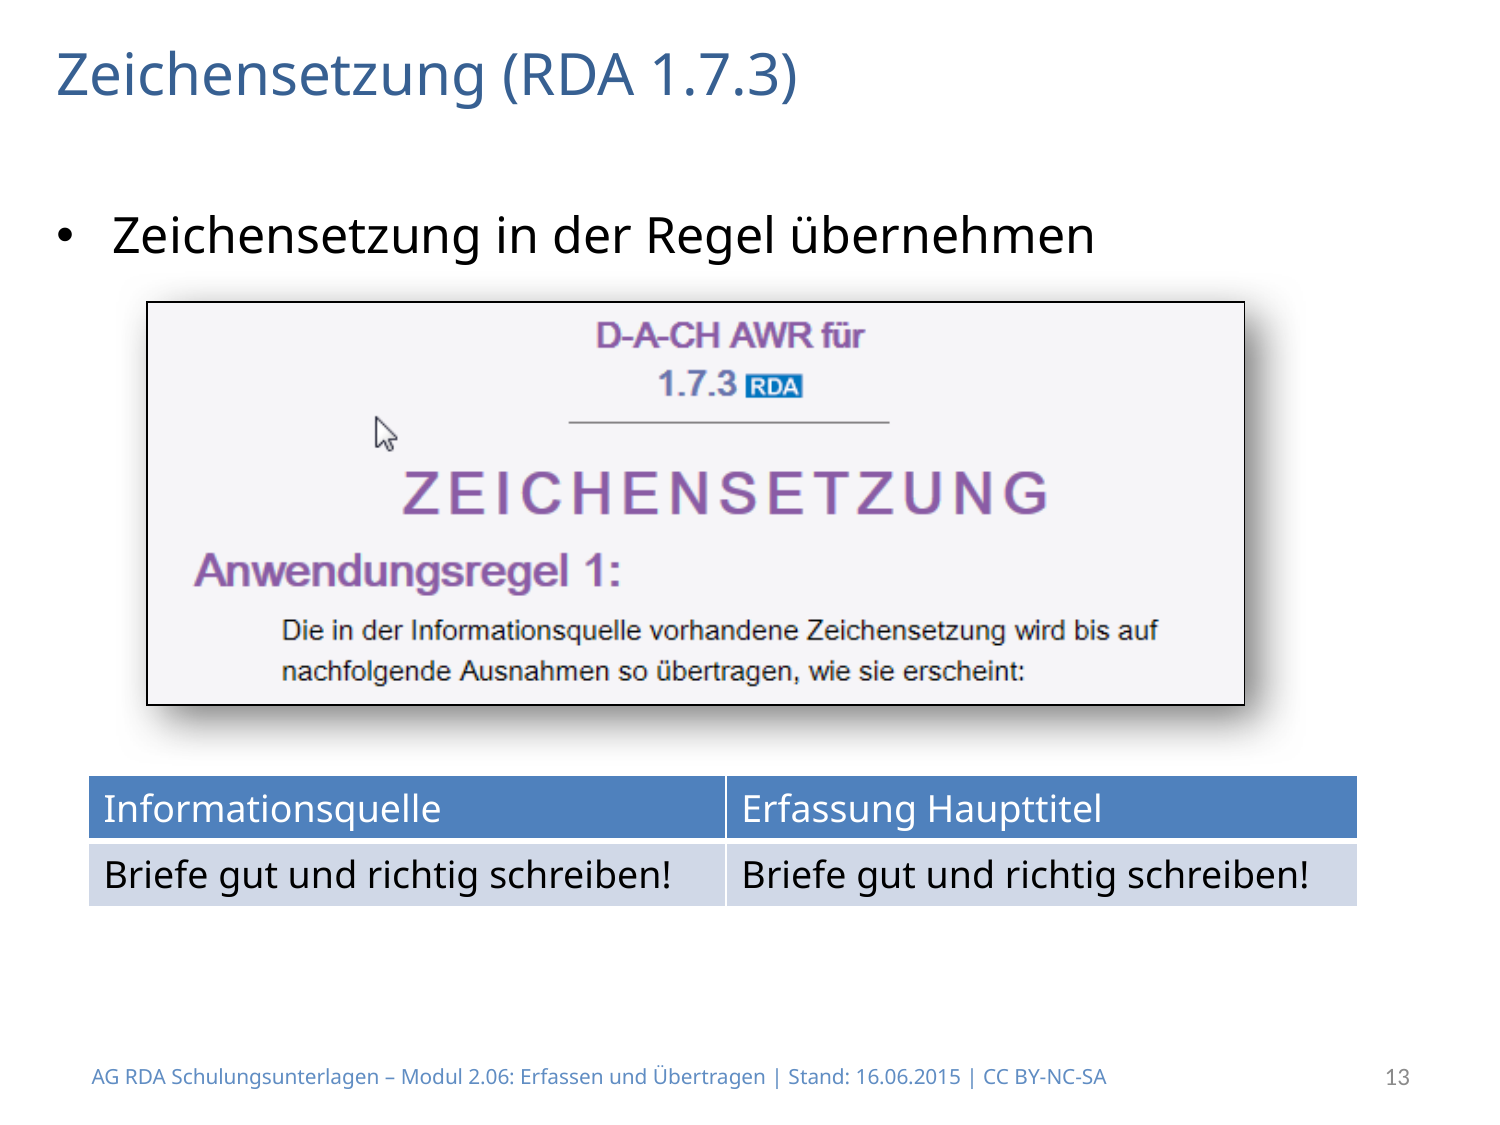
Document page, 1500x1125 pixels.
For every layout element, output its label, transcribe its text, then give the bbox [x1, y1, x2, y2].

list Zeichensetzung in der Regel übernehmen [41, 196, 1459, 1035]
footer AG RDA Schulungsunterlagen – Modul 2.06: Erfassen und Übertragen | Stand: 16.06.2015 | CC BY-NC-SA [76, 1045, 1329, 1106]
slide_number 13 [1329, 1045, 1425, 1106]
table_header Erfassung Haupttitel [727, 776, 1357, 838]
title Zeichensetzung (RDA 1.7.3) [41, 30, 1459, 114]
table_header Informationsquelle [89, 776, 725, 838]
picture [147, 302, 1244, 705]
table_cell Briefe gut und richtig schreiben! [727, 844, 1357, 906]
table_cell Briefe gut und richtig schreiben! [89, 844, 725, 906]
